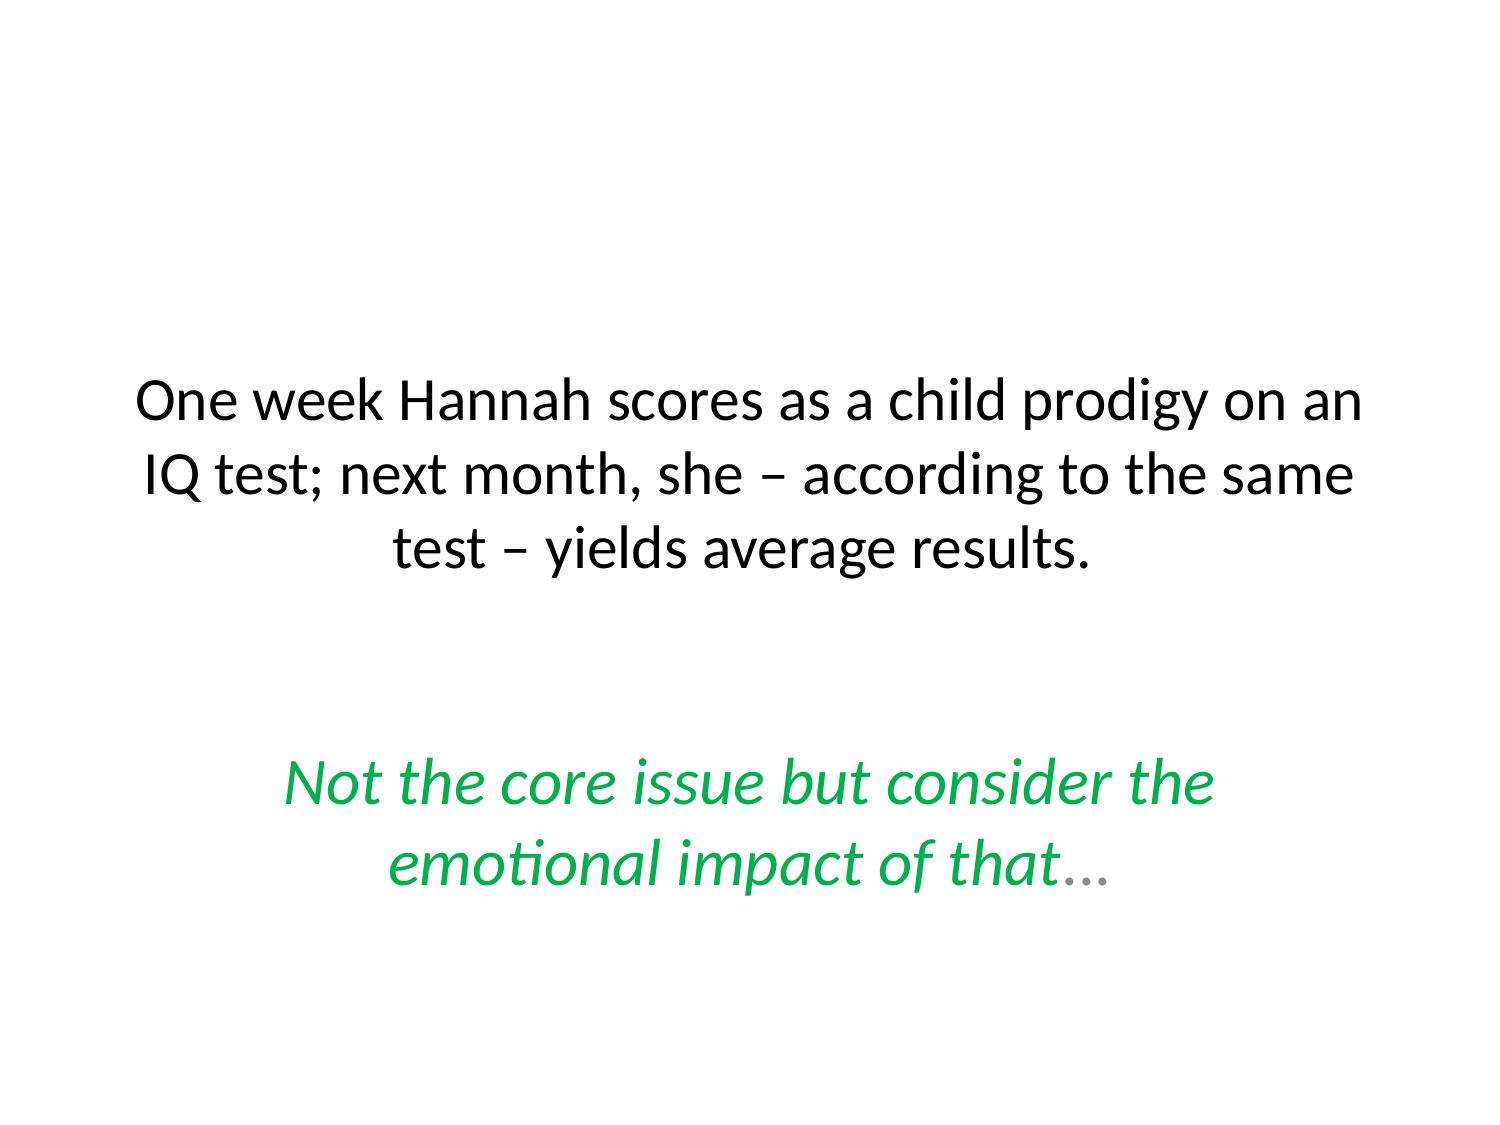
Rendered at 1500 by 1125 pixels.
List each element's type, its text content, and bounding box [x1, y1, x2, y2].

title One week Hannah scores as a child prodigy on an IQ test; next month, she – according to the same test – yields average results. [112, 349, 1388, 591]
subtitle Not the core issue but consider the emotional impact of that... [225, 637, 1275, 925]
